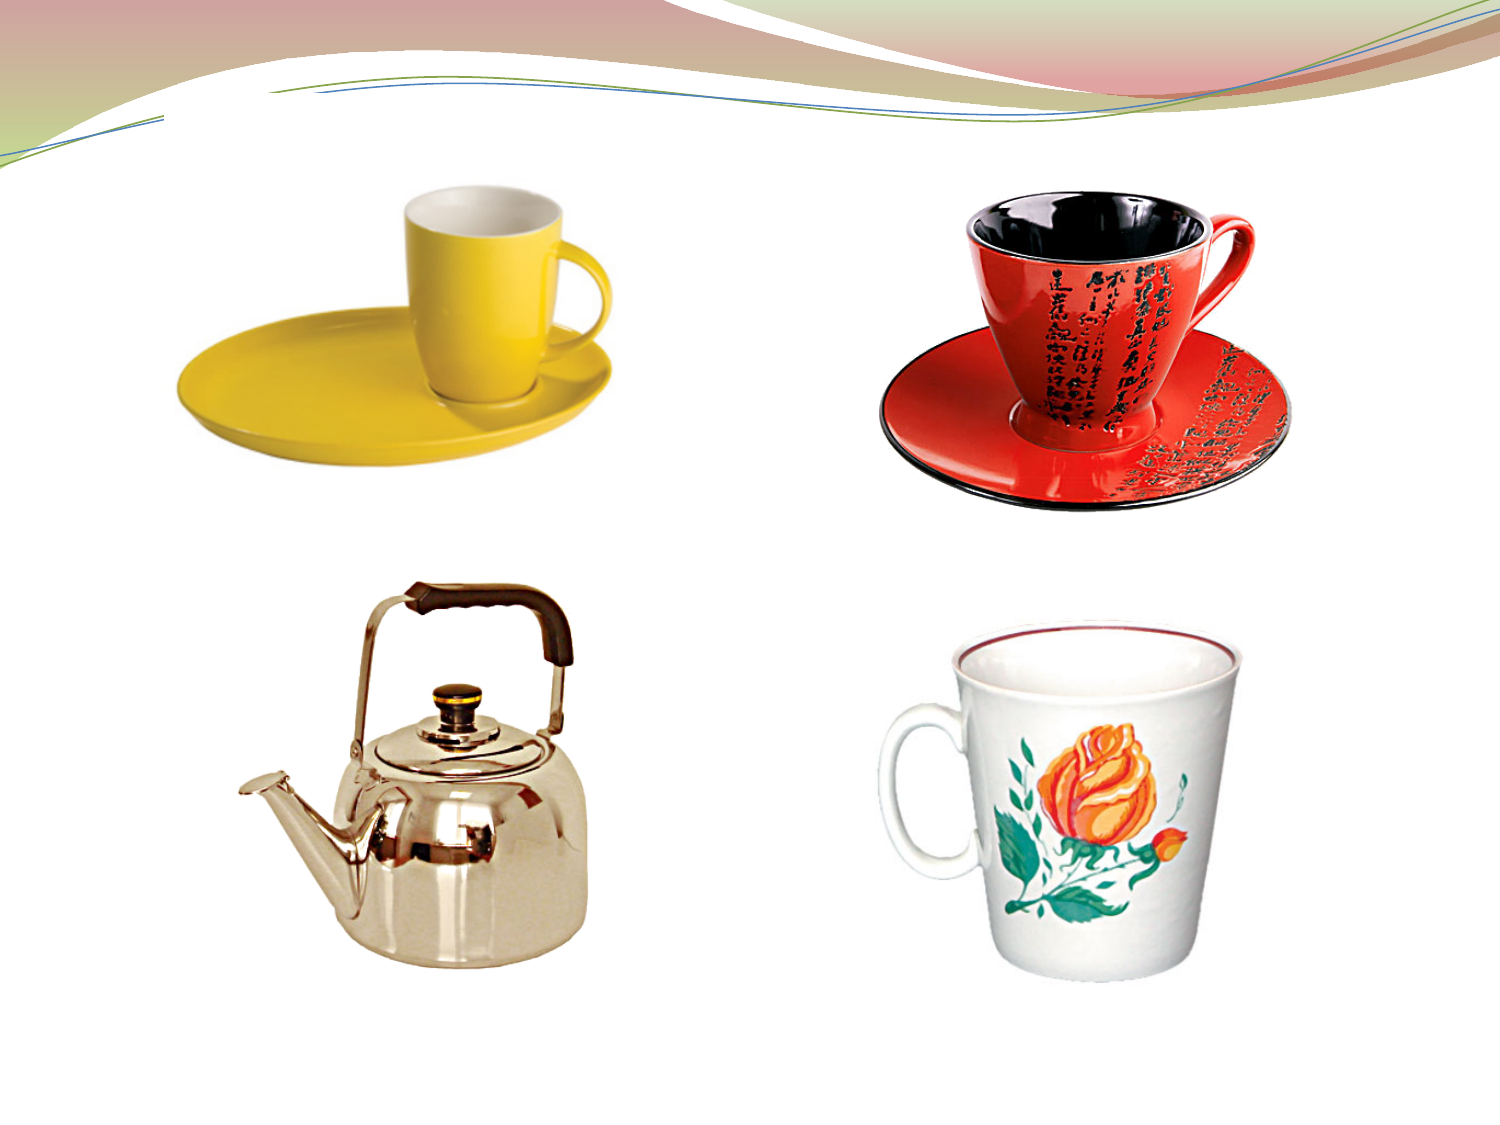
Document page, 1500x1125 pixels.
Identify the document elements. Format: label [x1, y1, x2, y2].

picture [163, 93, 633, 979]
picture [866, 187, 1305, 516]
picture [820, 609, 1313, 997]
